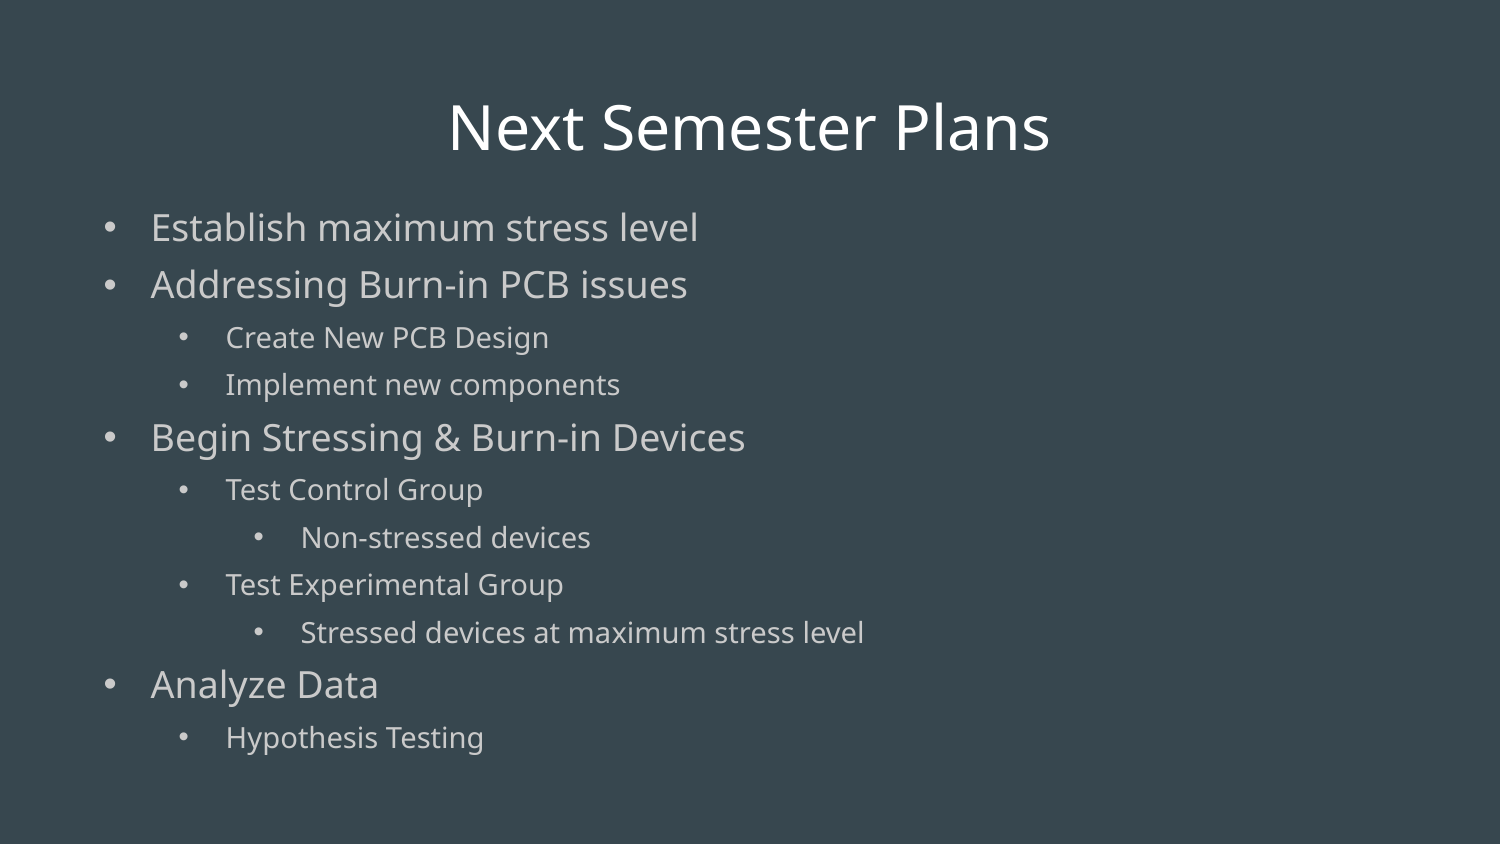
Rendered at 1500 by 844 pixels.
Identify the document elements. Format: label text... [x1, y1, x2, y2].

list Establish maximum stress level Addressing Burn-in PCB issues Create New PCB Design Implement new components Begin Stressing & Burn-in Devices Test Control Group Non-stressed devices Test Experimental Group Stressed devices at maximum stress level Analyze Data Hypothesis Testing [51, 189, 1449, 750]
title Next Semester Plans [51, 72, 1449, 167]
